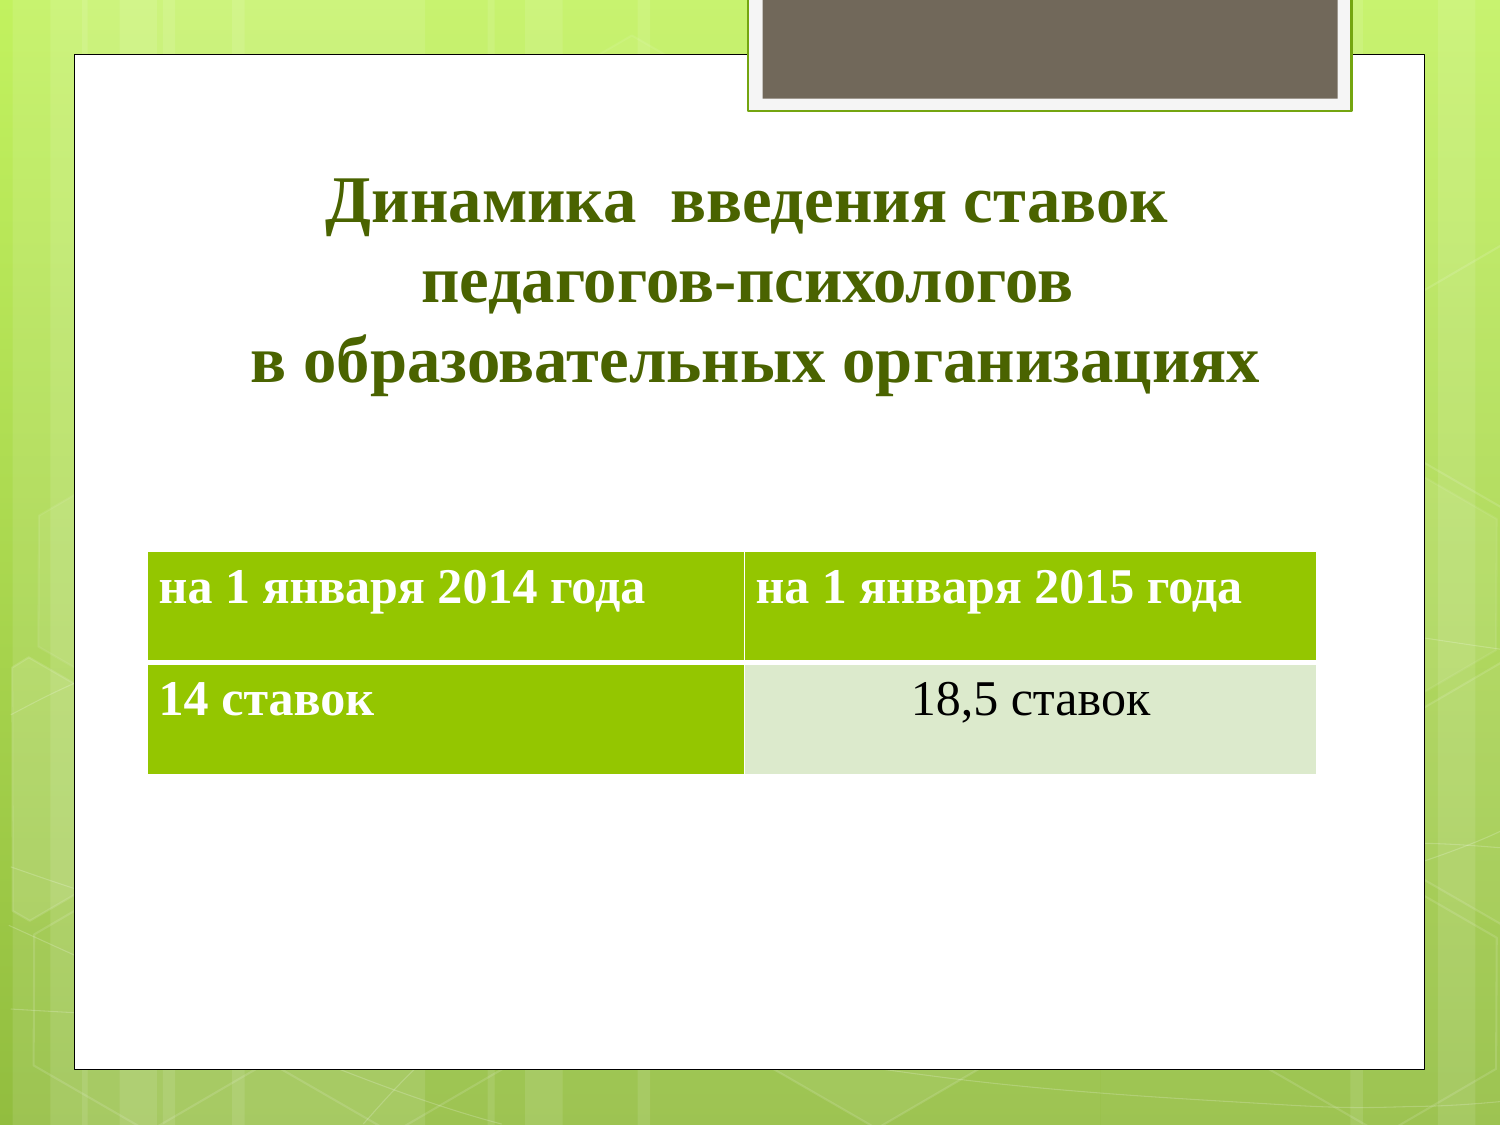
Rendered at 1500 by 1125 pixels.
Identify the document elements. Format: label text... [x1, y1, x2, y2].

table_header на 1 января 2015 года [745, 552, 1316, 660]
table_cell 14 ставок [148, 665, 744, 774]
title Динамика введения ставок педагогов-психологов в образовательных организациях [88, 172, 1424, 404]
table_header на 1 января 2014 года [148, 552, 744, 660]
table_cell 18,5 ставок [745, 665, 1316, 774]
